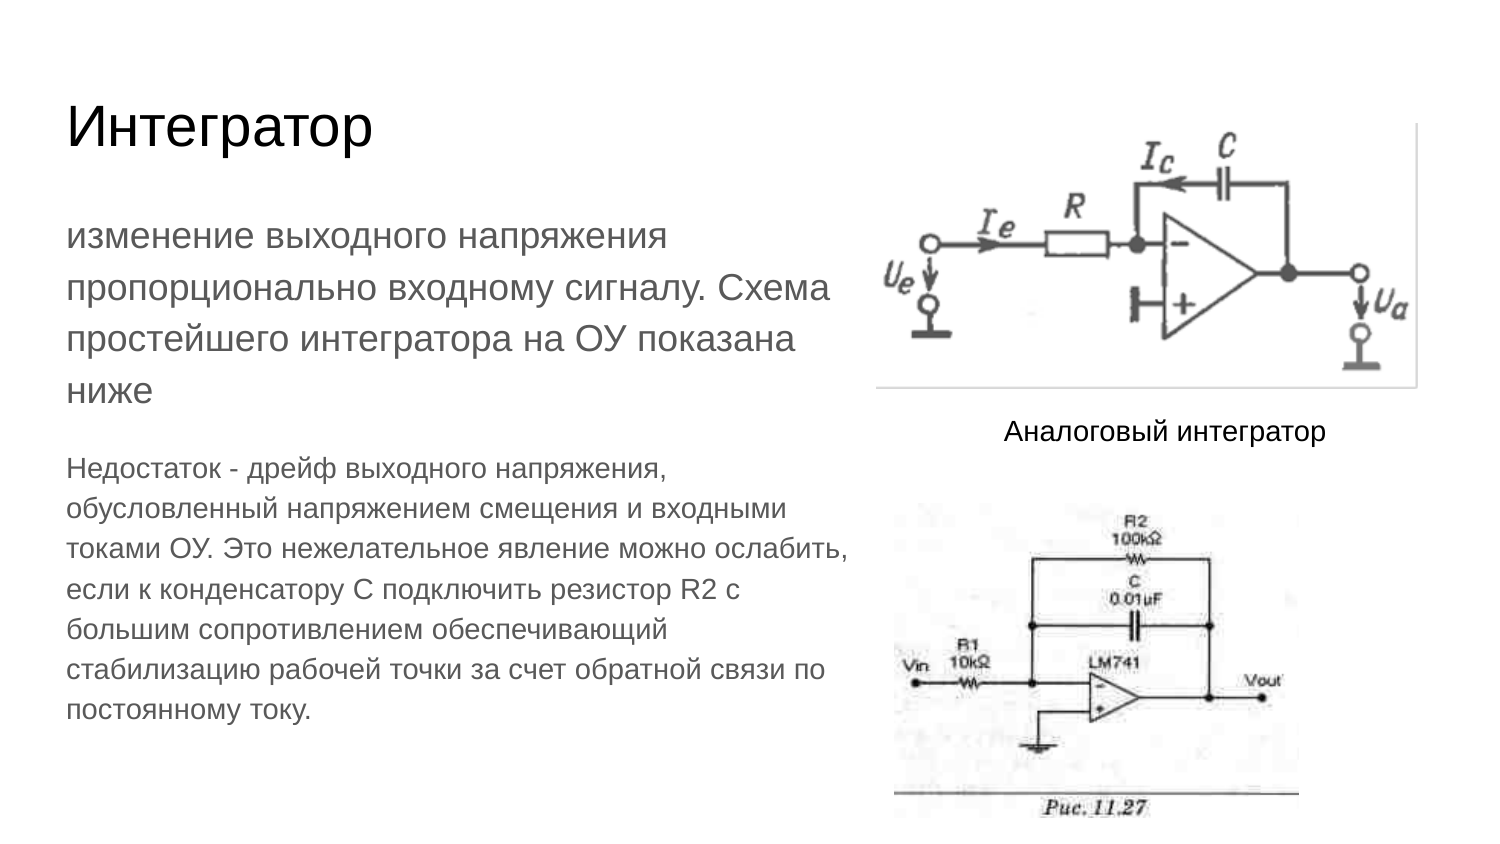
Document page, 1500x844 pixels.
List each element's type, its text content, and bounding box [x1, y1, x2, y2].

picture [876, 123, 1420, 390]
picture [894, 503, 1299, 818]
text_box Аналоговый интегратор [989, 397, 1500, 464]
title Интегратор [51, 72, 1449, 167]
list изменение выходного напряжения пропорционально входному сигналу. Схема простейшего интегратора на ОУ показана ниже Недостаток - дрейф выходного напряжения, обусловленный напряжением смещения и входными токами ОУ. Это нежелательное явление можно ослабить, если к конденсатору С подключить резистор R2 с большим сопротивлением обеспечивающий стабилизацию рабочей точки за счет обратной связи по постоянному току. [51, 189, 870, 750]
